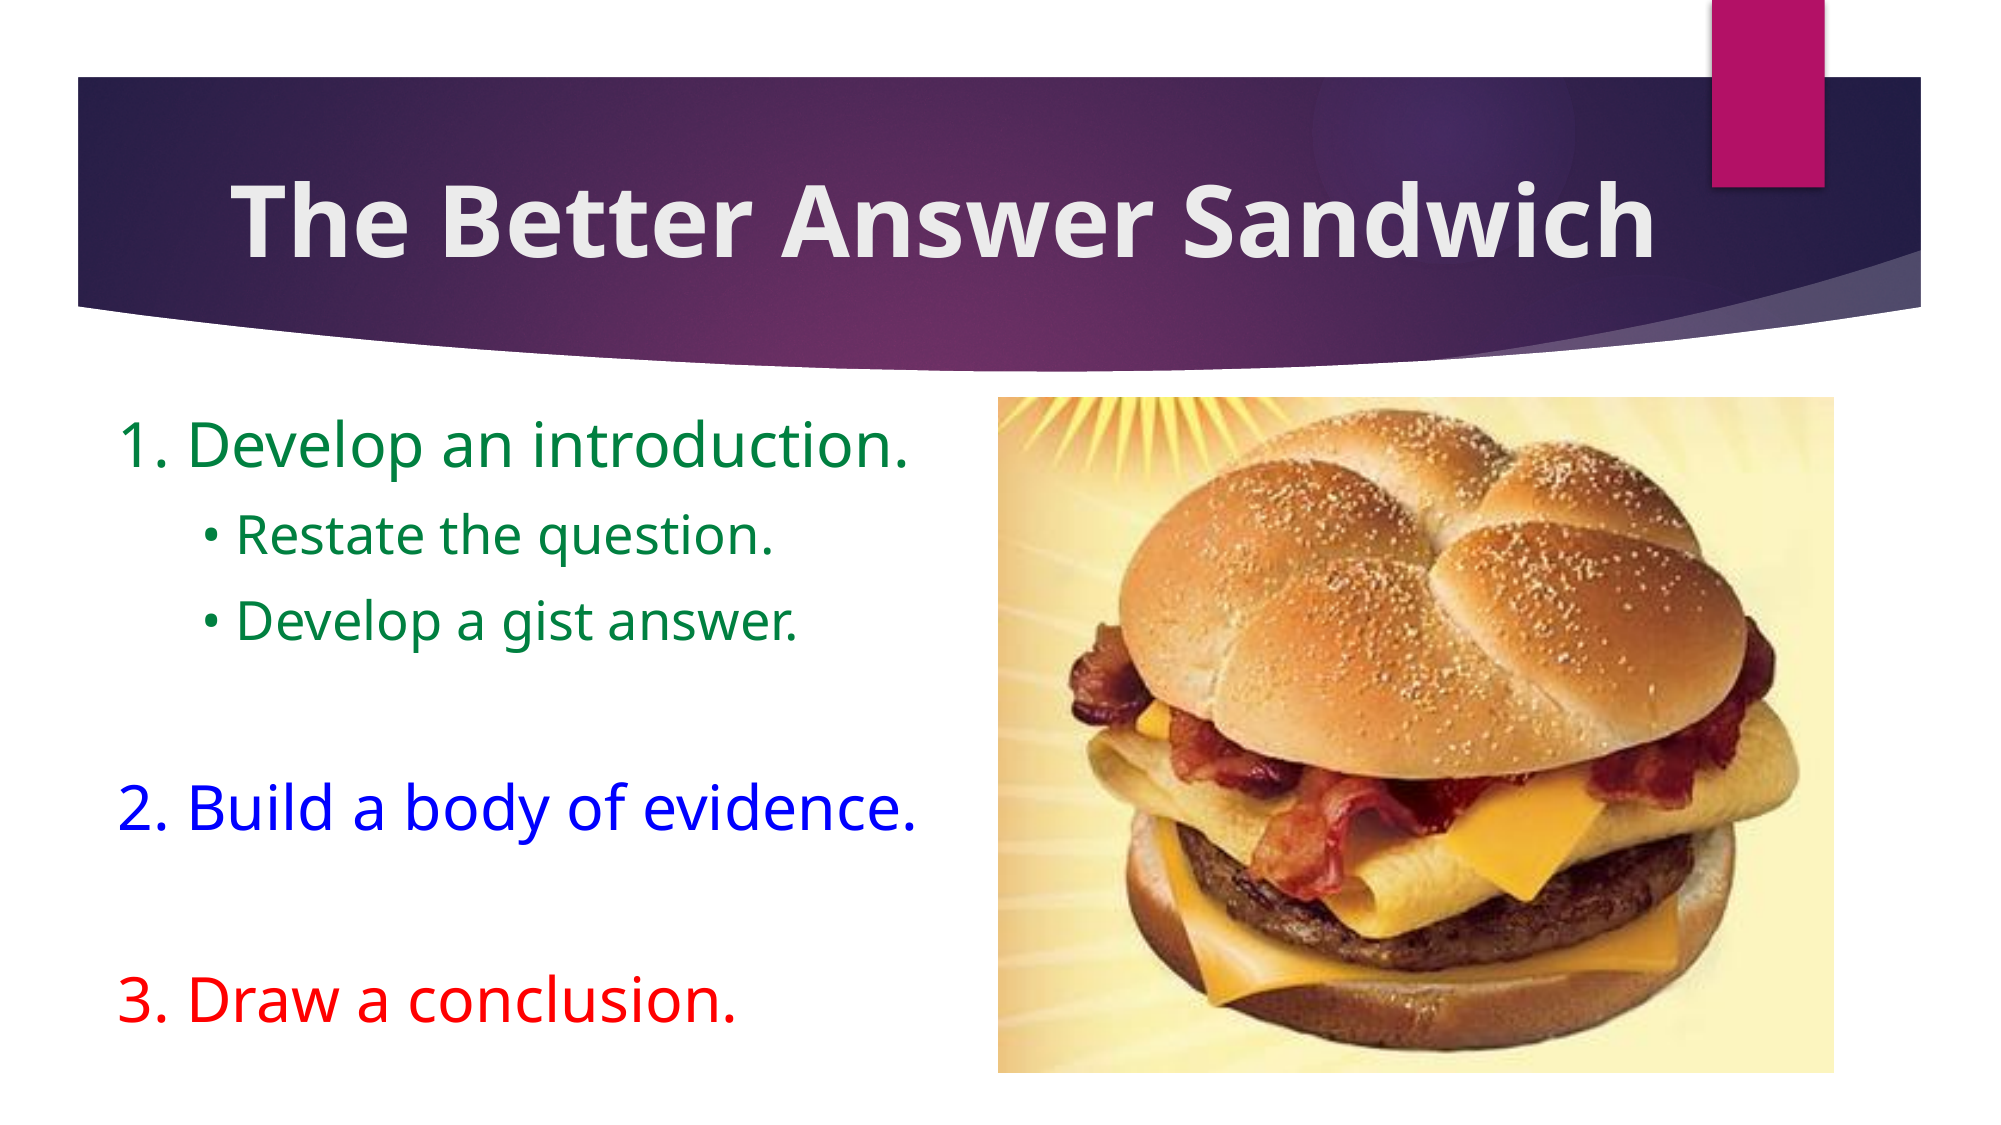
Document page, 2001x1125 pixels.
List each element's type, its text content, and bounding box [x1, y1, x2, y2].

title The Better Answer Sandwich [189, 159, 1700, 276]
picture [997, 396, 1834, 1073]
list 1. Develop an introduction. • Restate the question. • Develop a gist answer. 2. Build a body of evidence. 3. Draw a conclusion. [102, 397, 996, 1073]
